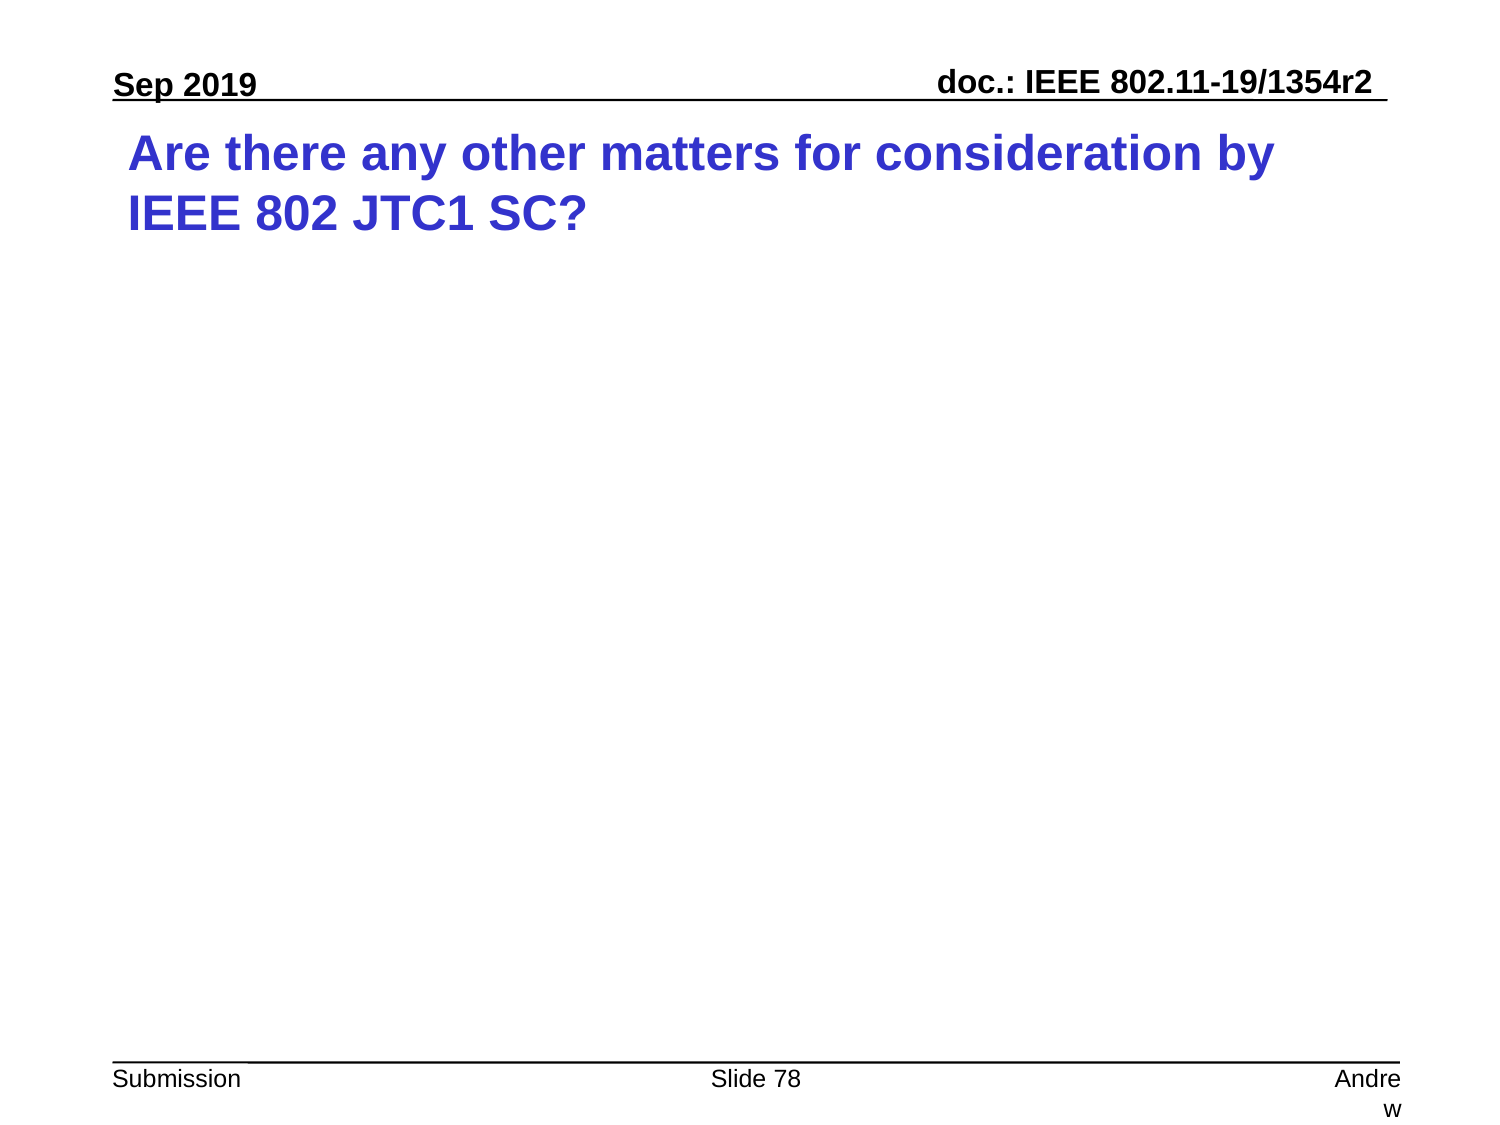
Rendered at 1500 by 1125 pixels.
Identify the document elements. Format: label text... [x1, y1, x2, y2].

slide_number Slide 78 [709, 1061, 803, 1093]
title Are there any other matters for consideration by IEEE 802 JTC1 SC? [112, 112, 1388, 288]
footer Andrew Myles, Cisco [1320, 1061, 1402, 1093]
